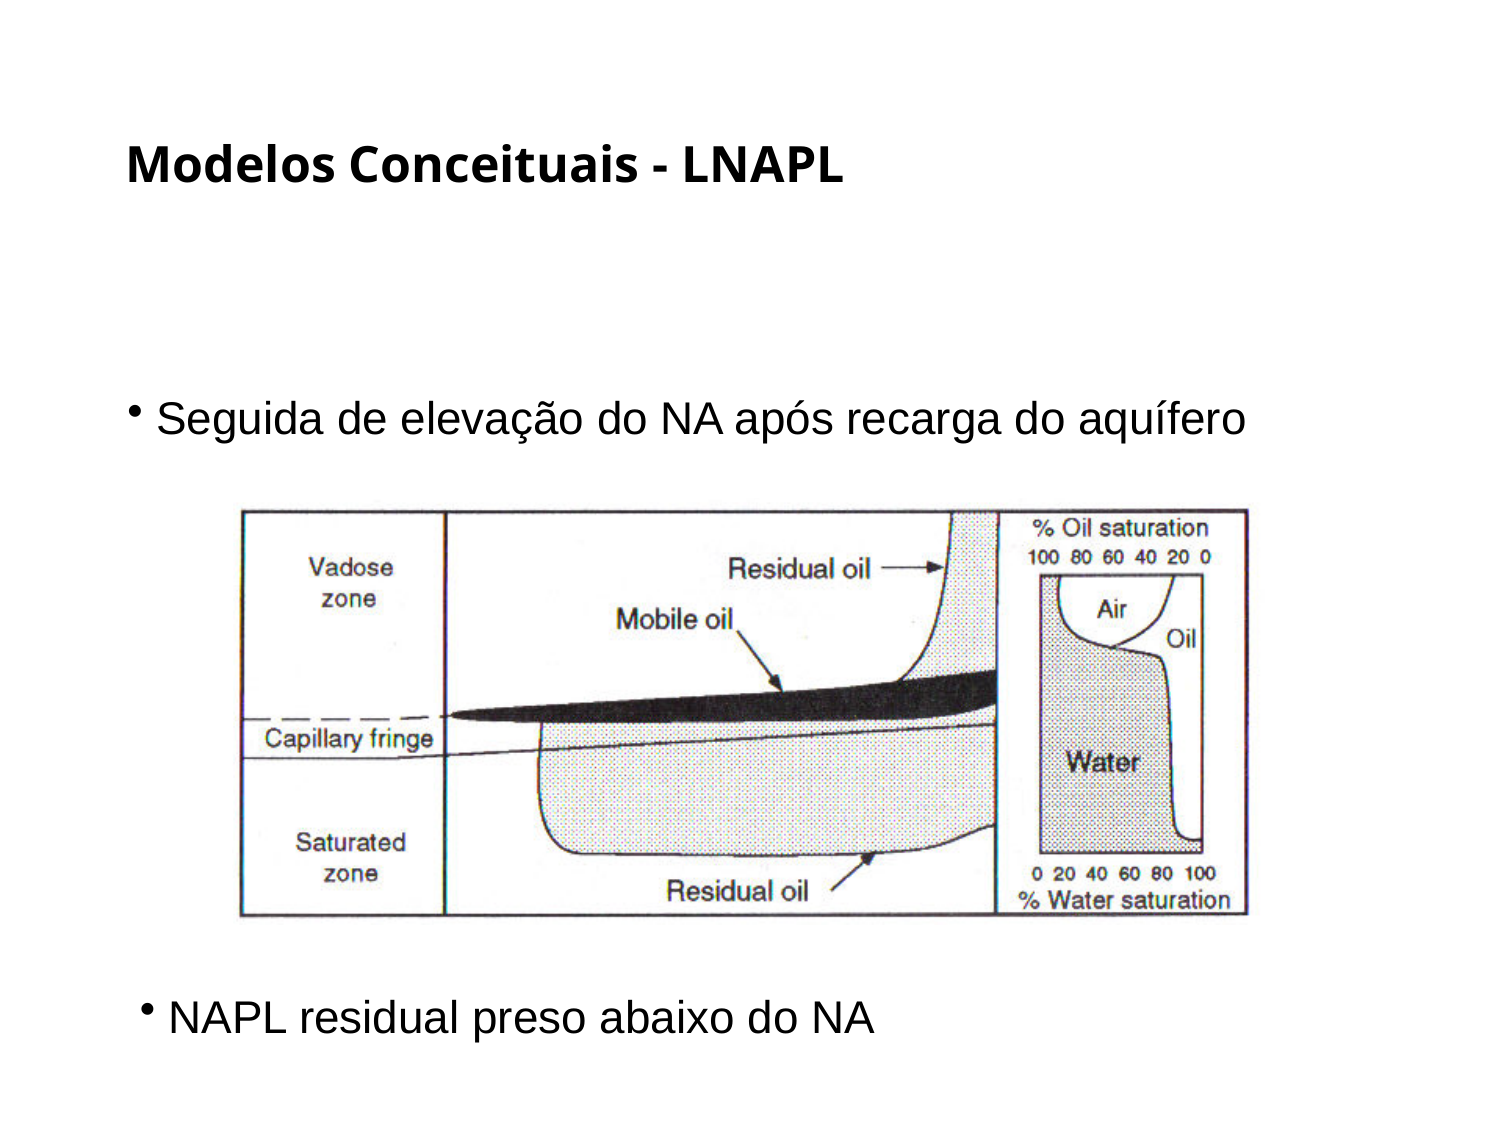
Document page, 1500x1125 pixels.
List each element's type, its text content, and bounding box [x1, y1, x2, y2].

text_box NAPL residual preso abaixo do NA [125, 952, 1450, 1043]
picture [232, 498, 1268, 925]
text_box Seguida de elevação do NA após recarga do aquífero [112, 354, 1438, 444]
text_box Modelos Conceituais - LNAPL [110, 124, 860, 200]
